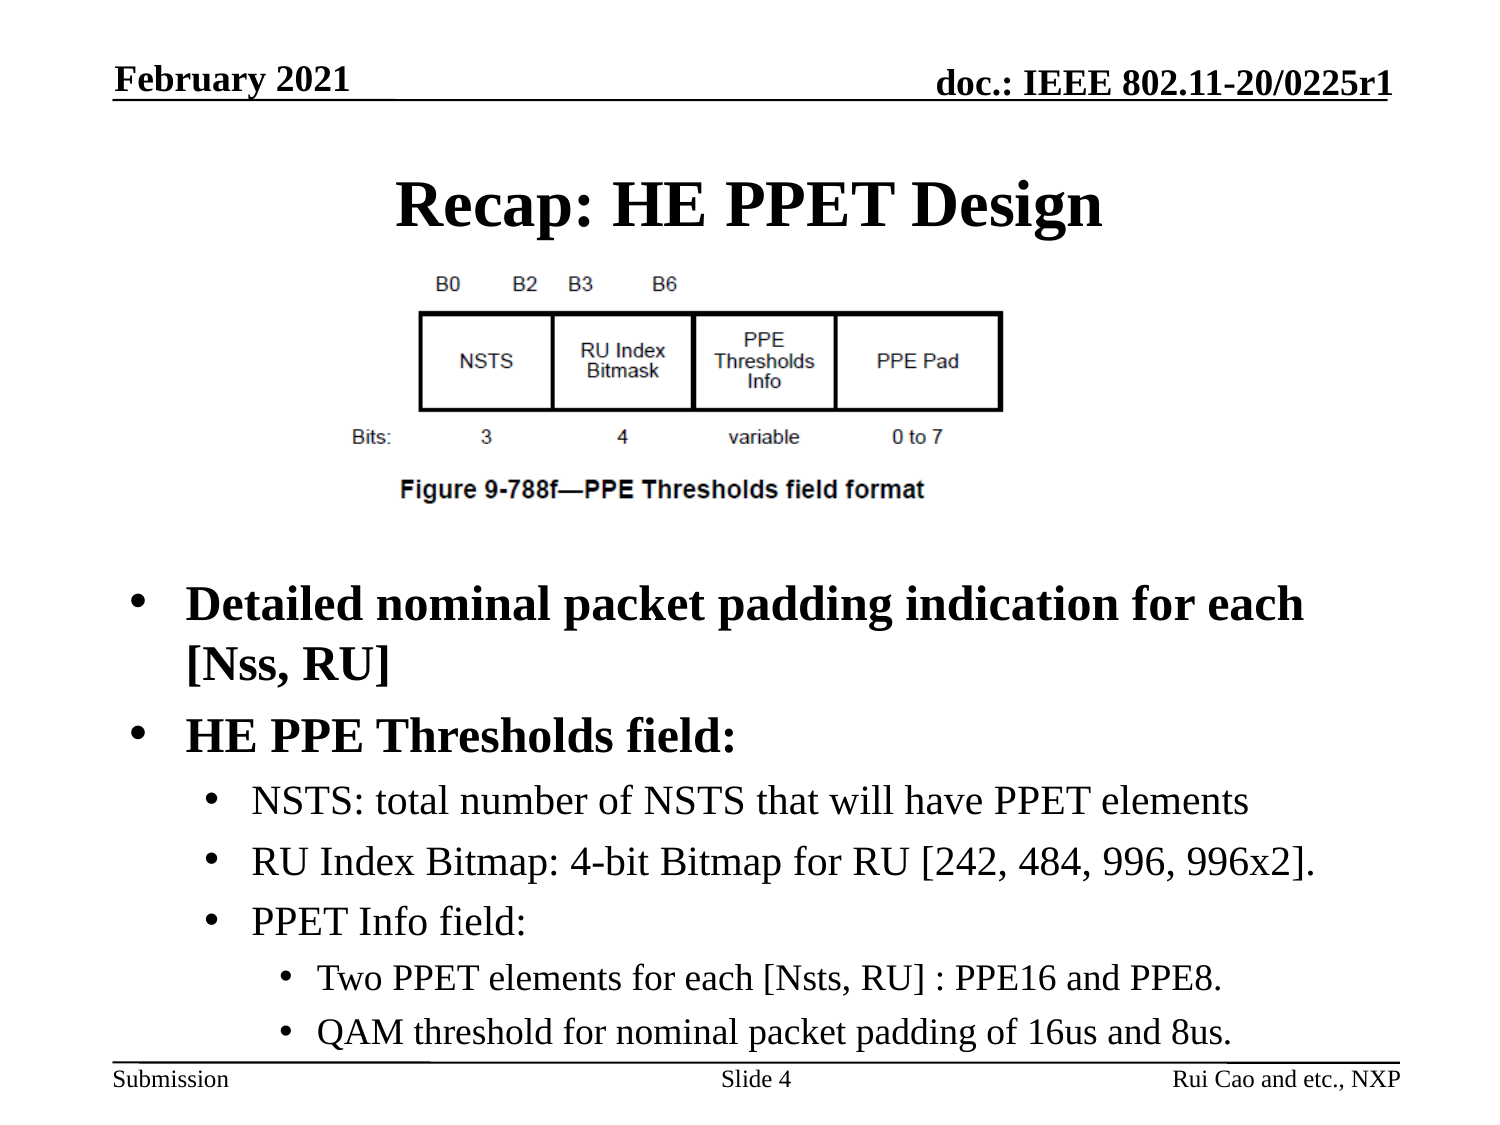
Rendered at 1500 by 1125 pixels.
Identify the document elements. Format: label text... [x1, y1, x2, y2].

footer Rui Cao and etc., NXP [878, 1061, 1402, 1093]
list Detailed nominal packet padding indication for each [Nss, RU] HE PPE Thresholds field: NSTS: total number of NSTS that will have PPET elements RU Index Bitmap: 4-bit Bitmap for RU [242, 484, 996, 996x2]. PPET Info field: Two PPET elements for each [Nsts, RU] : PPE16 and PPE8. QAM threshold for nominal packet padding of 16us and 8us. [114, 562, 1390, 989]
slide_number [114, 54, 423, 100]
picture [324, 262, 1045, 528]
slide_number Slide 4 [712, 1061, 800, 1123]
title Recap: HE PPET Design [112, 112, 1388, 288]
